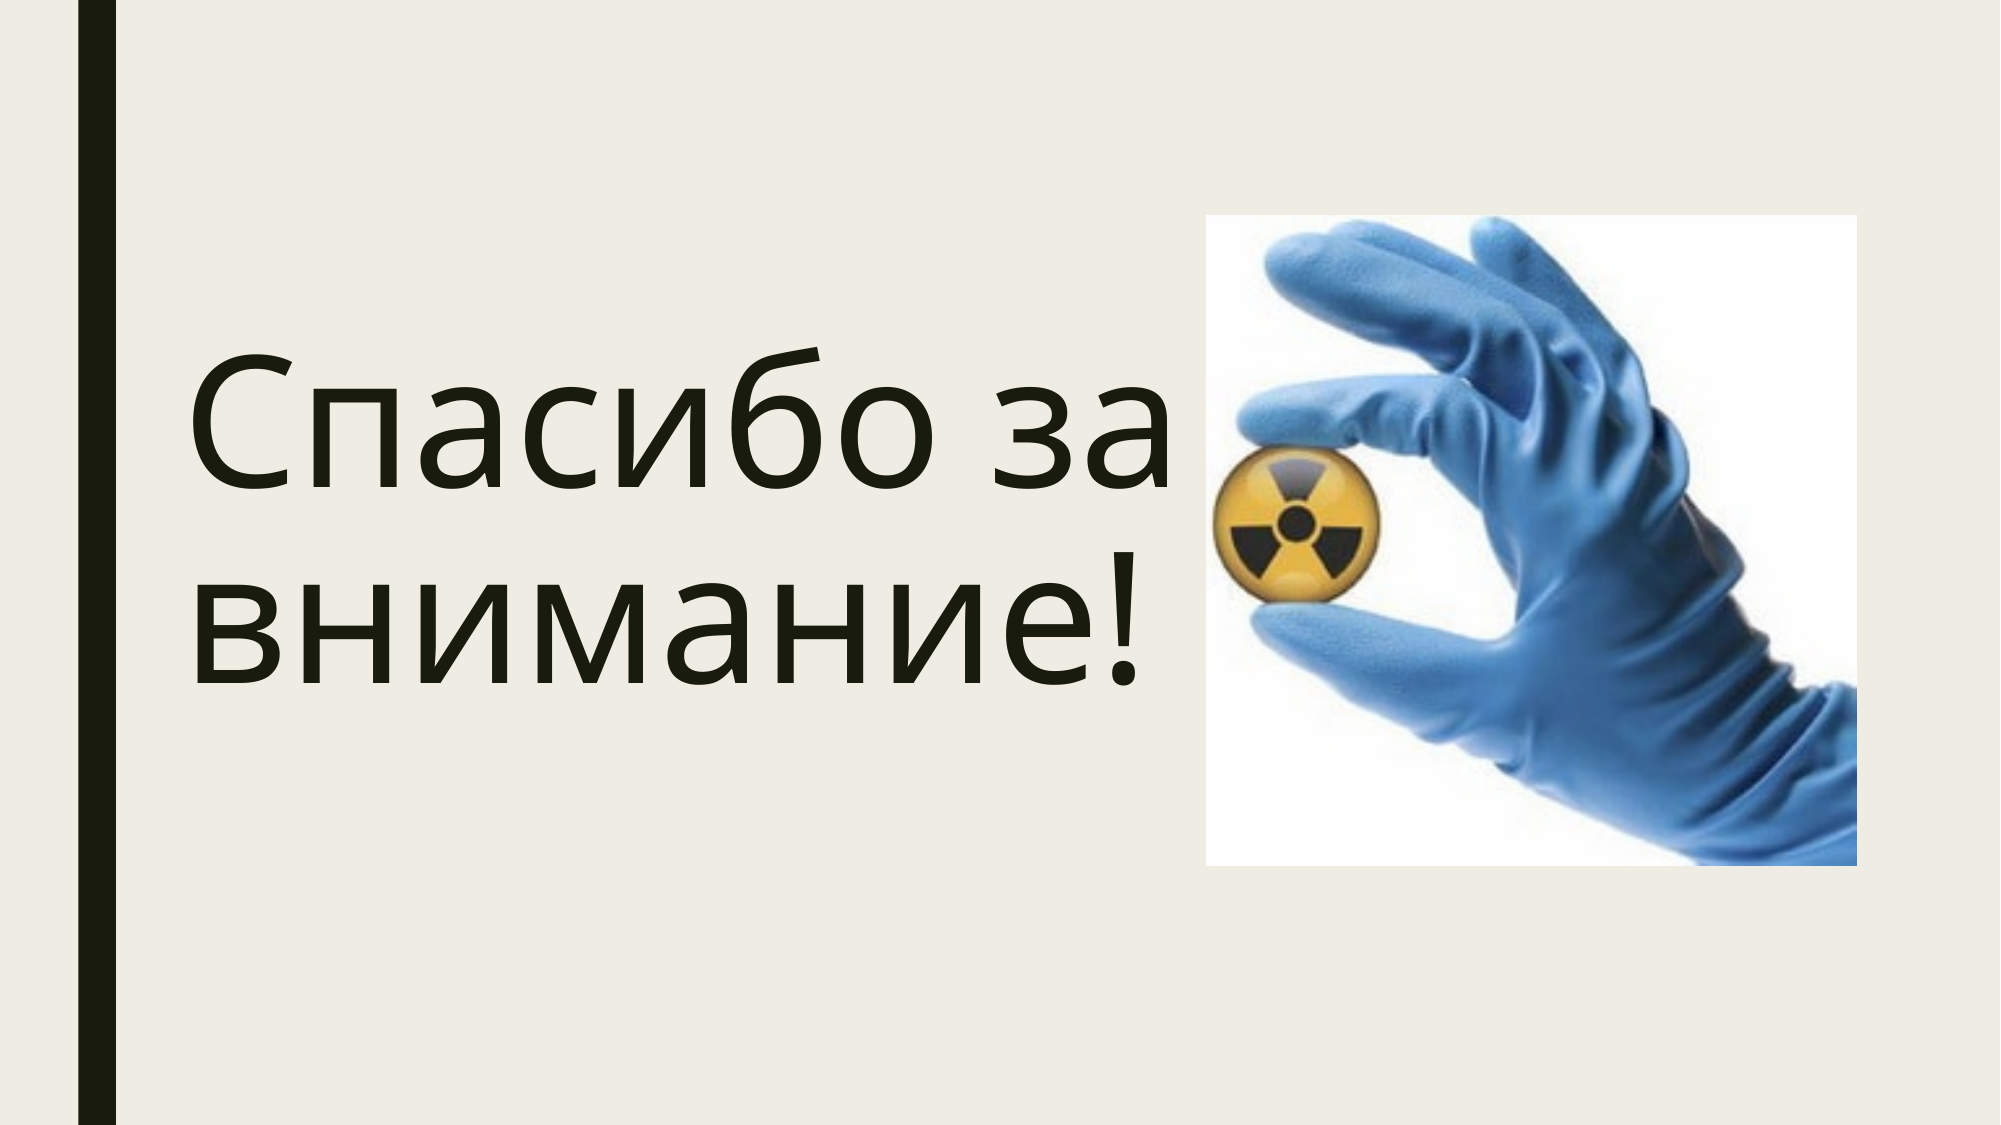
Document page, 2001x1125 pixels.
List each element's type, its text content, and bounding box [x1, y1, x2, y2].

title Спасибо за внимание! [167, 323, 1206, 568]
picture [1206, 215, 1858, 867]
